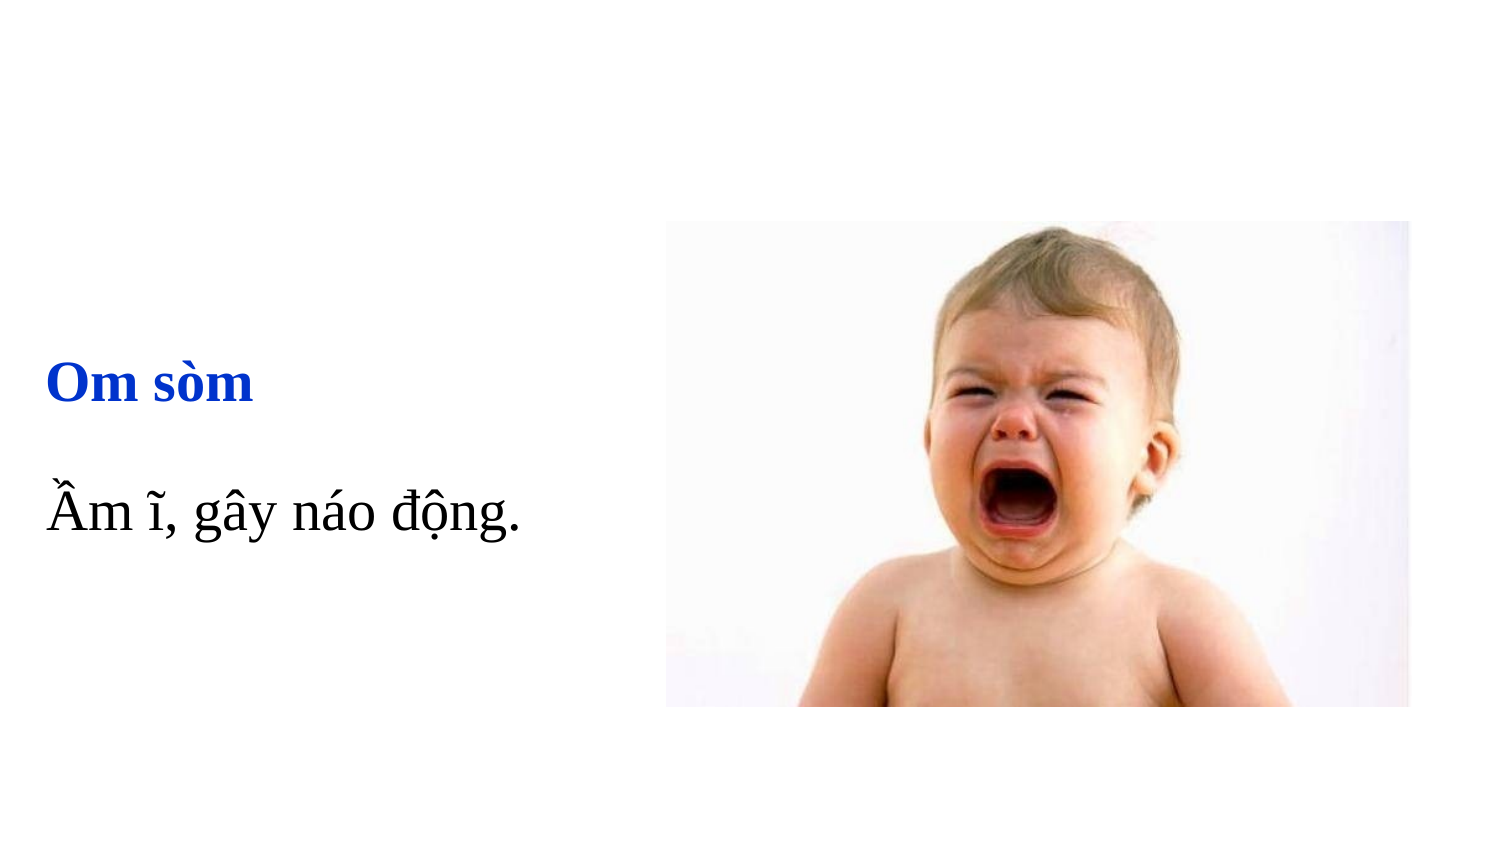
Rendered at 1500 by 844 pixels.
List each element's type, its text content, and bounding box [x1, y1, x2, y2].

picture [666, 221, 1412, 708]
text_box Ầm ĩ, gây náo động. [31, 464, 538, 549]
text_box Om sòm [30, 336, 270, 421]
